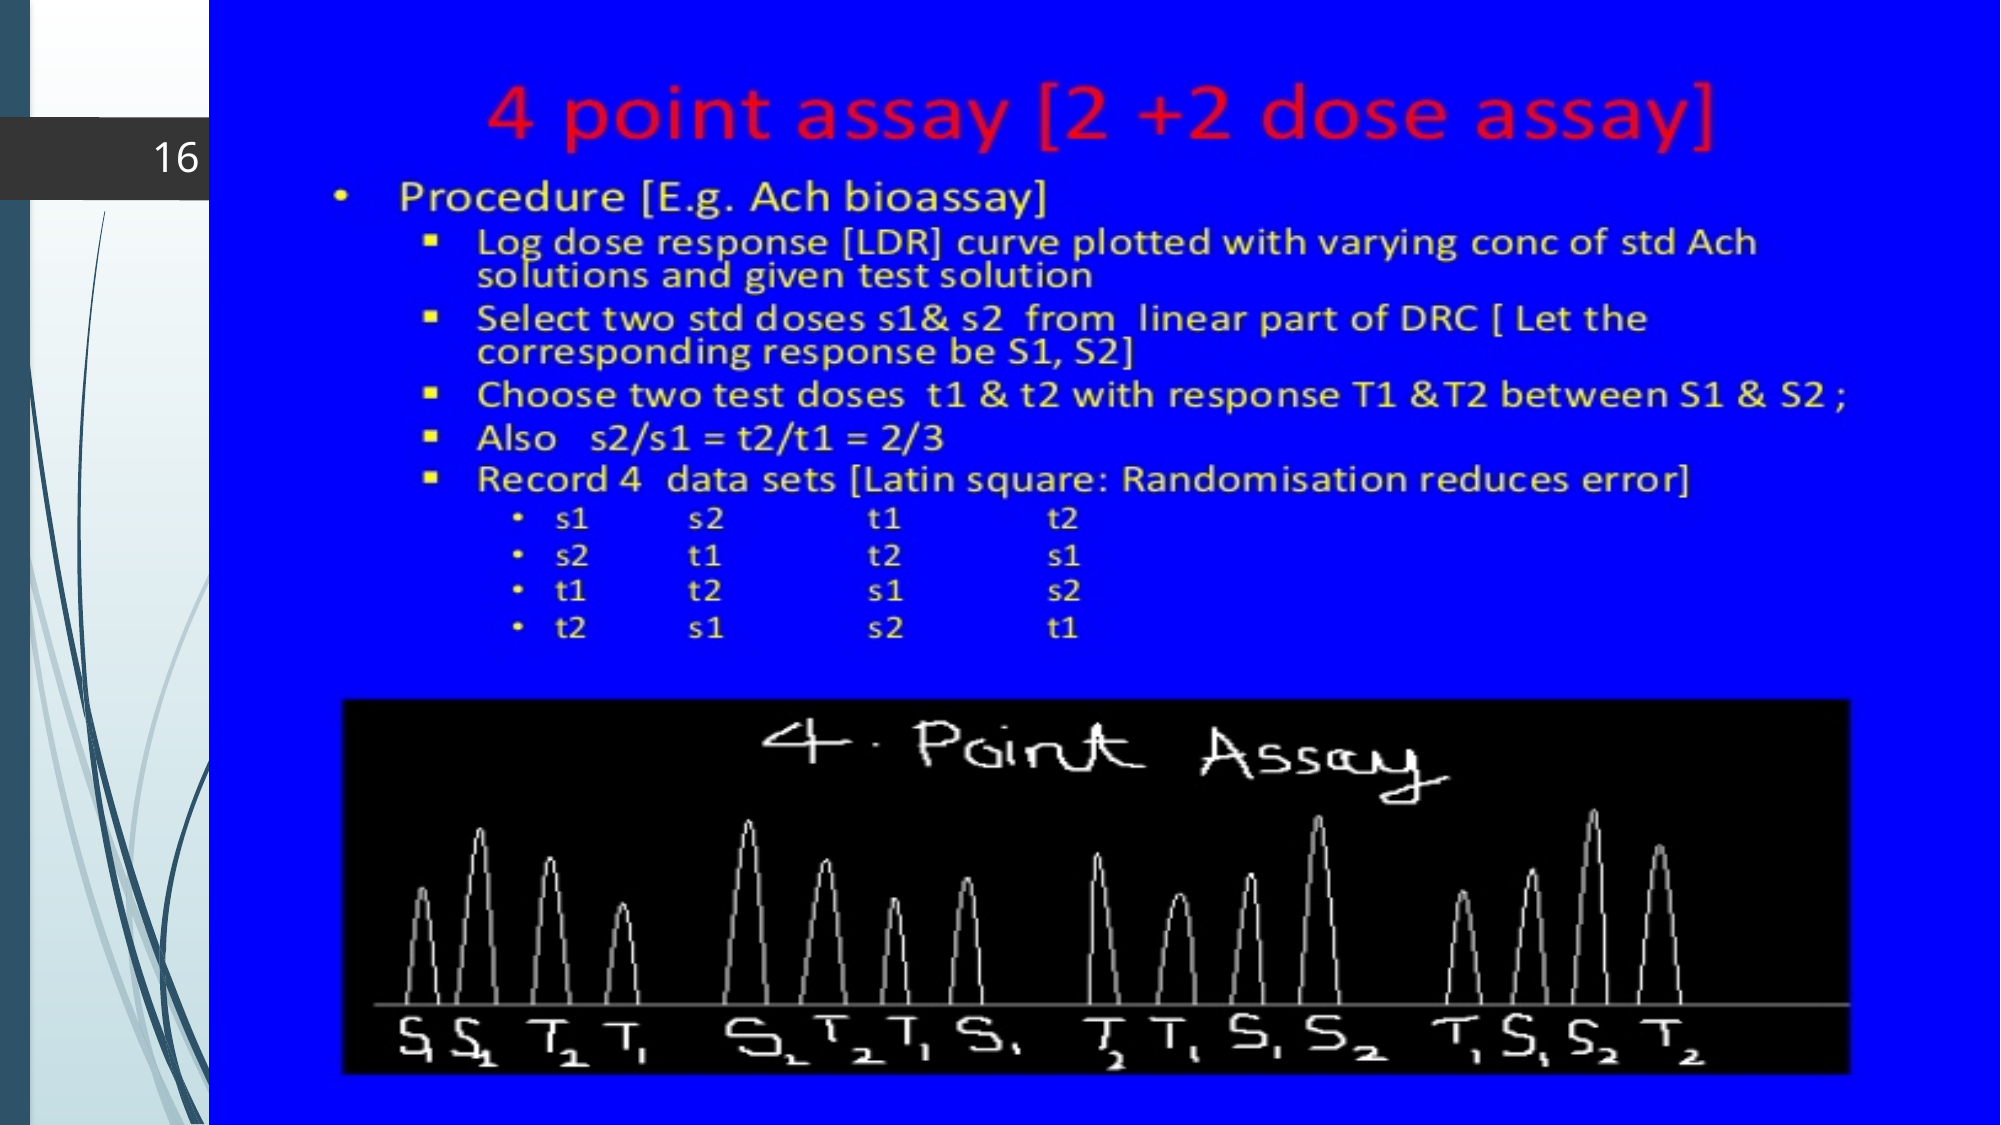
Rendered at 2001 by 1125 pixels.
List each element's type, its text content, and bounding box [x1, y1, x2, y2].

slide_number 16 [87, 129, 204, 190]
picture [209, 0, 2000, 1125]
